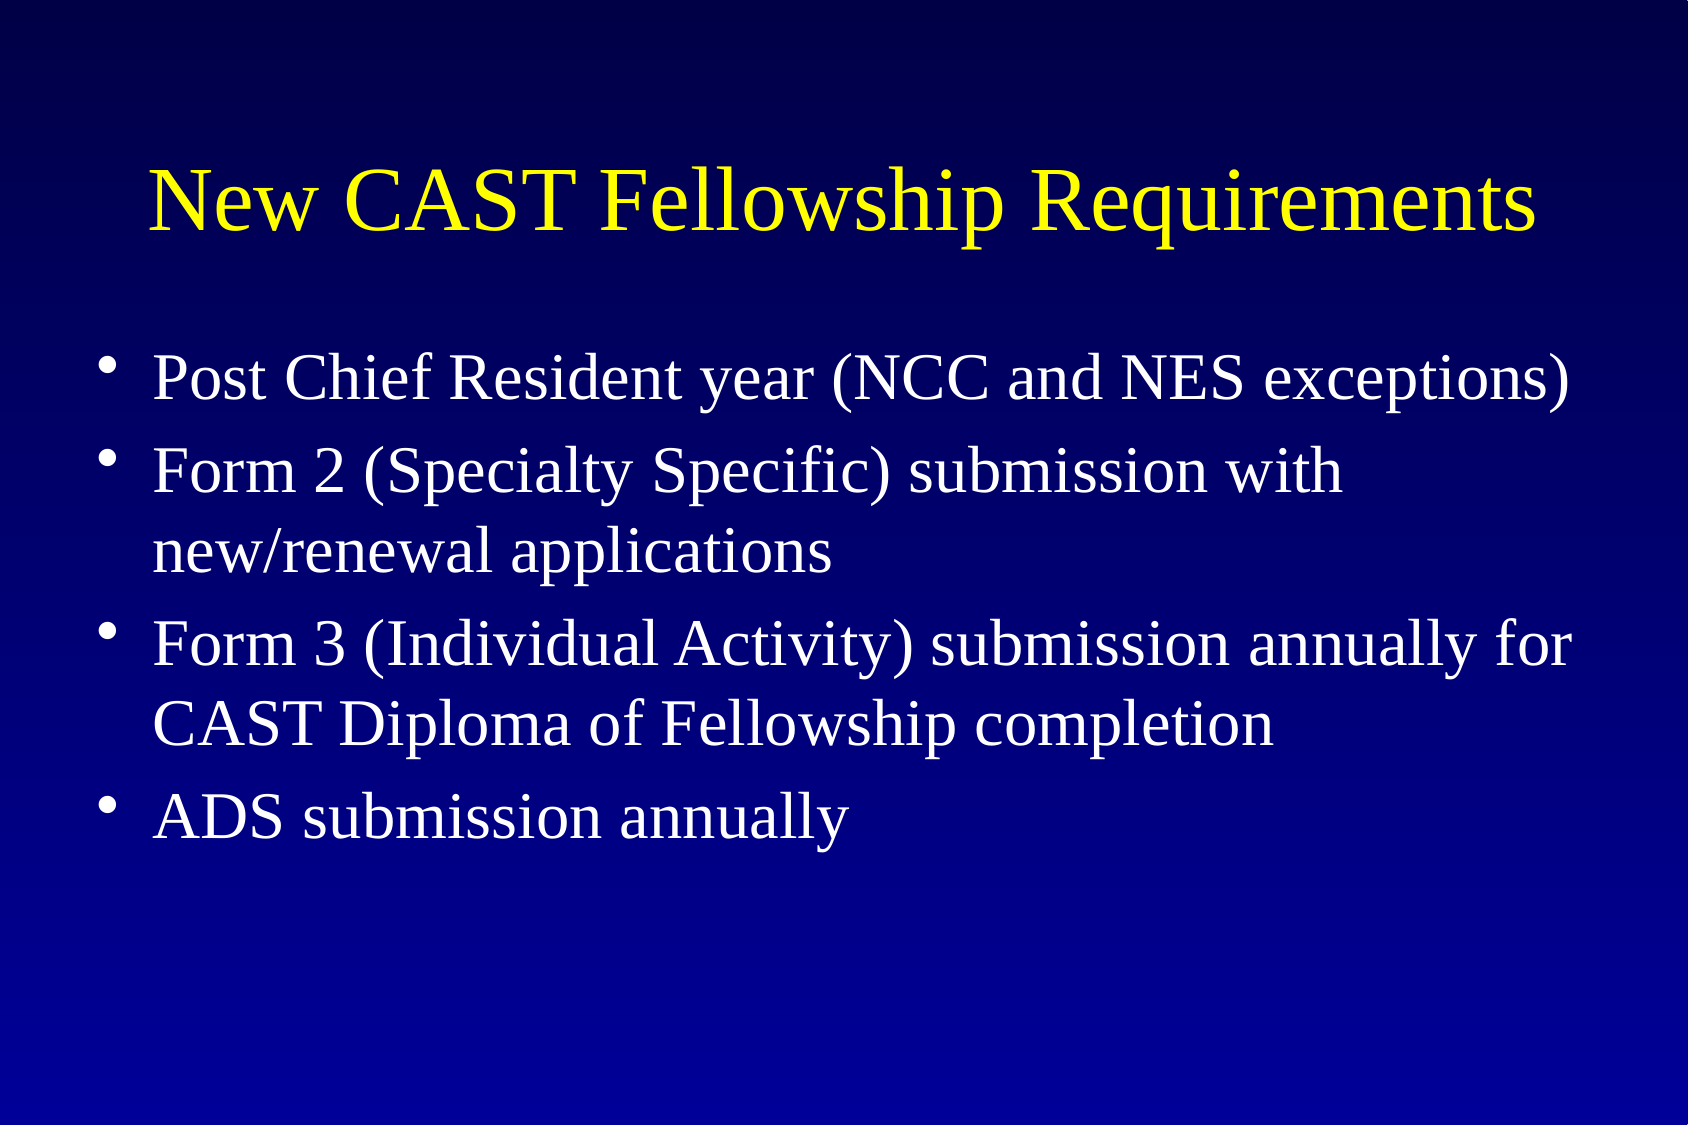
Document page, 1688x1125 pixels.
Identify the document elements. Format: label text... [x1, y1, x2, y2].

list Post Chief Resident year (NCC and NES exceptions) Form 2 (Specialty Specific) submission with new/renewal applications Form 3 (Individual Activity) submission annually for CAST Diploma of Fellowship completion ADS submission annually [80, 324, 1619, 1001]
title New CAST Fellowship Requirements [126, 99, 1562, 288]
